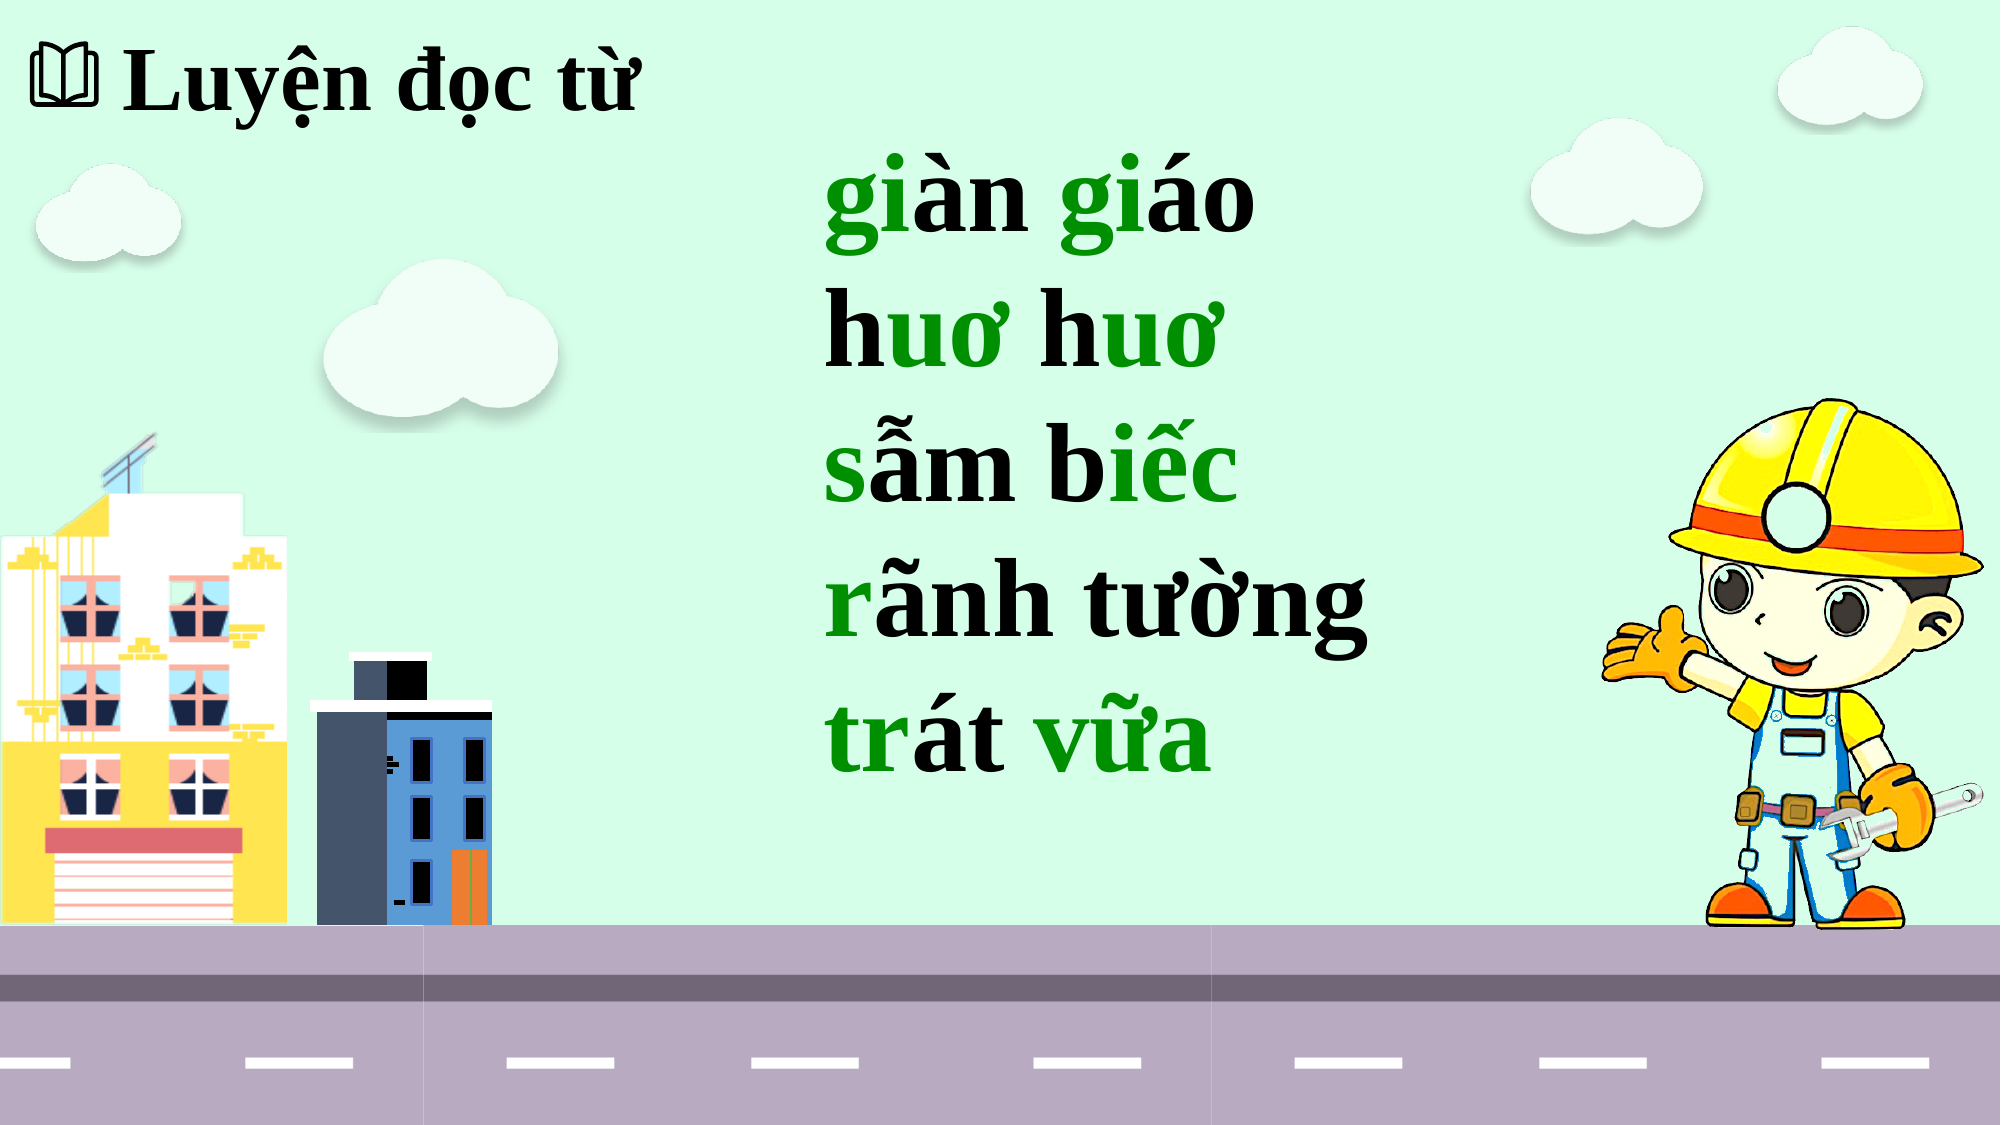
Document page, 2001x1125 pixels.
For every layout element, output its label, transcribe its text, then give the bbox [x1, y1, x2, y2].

picture [1576, 392, 2001, 951]
text_box giàn giáo huơ huơ sẫm biếc rãnh tường trát vữa [808, 111, 1439, 802]
picture [1752, 20, 1943, 135]
picture [0, 248, 591, 947]
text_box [0, 925, 2000, 1125]
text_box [29, 11, 758, 138]
picture [11, 158, 201, 273]
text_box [310, 651, 493, 926]
picture [1501, 110, 1727, 247]
